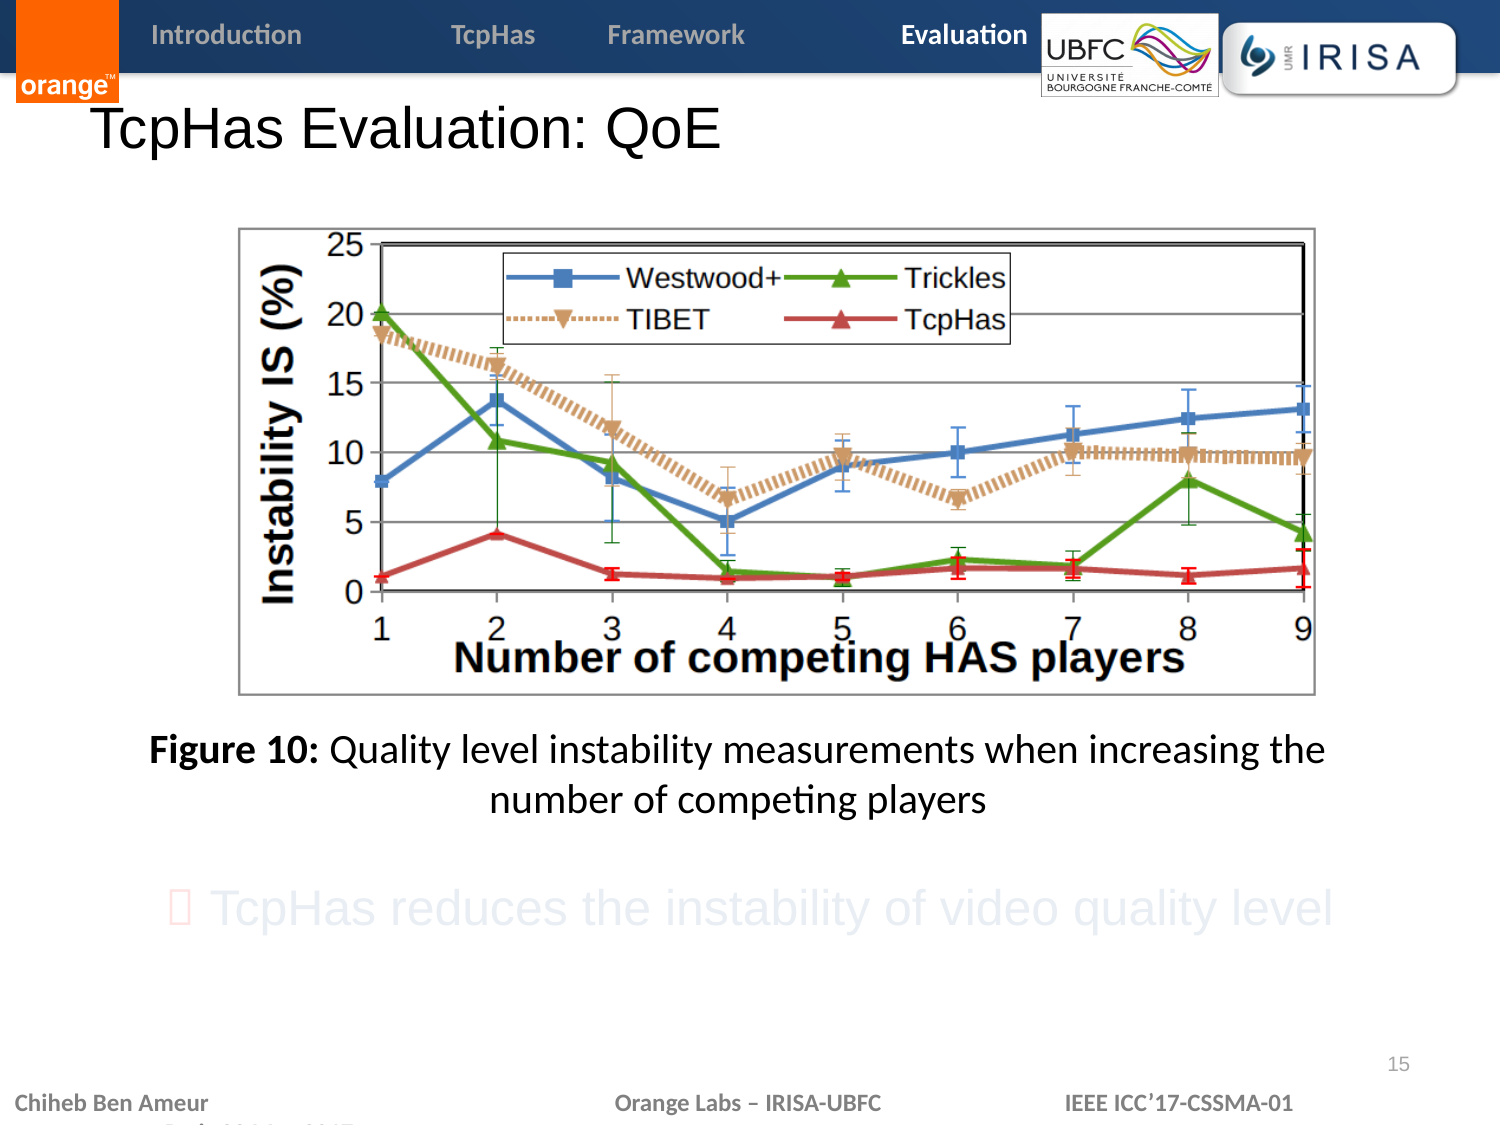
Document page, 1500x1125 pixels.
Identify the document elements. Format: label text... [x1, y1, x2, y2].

text_box [99, 862, 1421, 1026]
text_box Chiheb Ben Ameur Orange Labs – IRISA-UBFC IEEE ICC’17-CSSMA-01 Paris 22 May 2017 [0, 1079, 1500, 1125]
picture [231, 222, 1324, 709]
text_box Figure 10: Quality level instability measurements when increasing the number of competing players [106, 714, 1370, 830]
slide_number 15 [1293, 1042, 1425, 1079]
picture [15, 0, 119, 103]
title TcpHas Evaluation: QoE [75, 83, 1425, 206]
text_box Introduction TcpHas Framework Evaluation Conclusion [136, 7, 1360, 58]
picture [1041, 13, 1464, 102]
